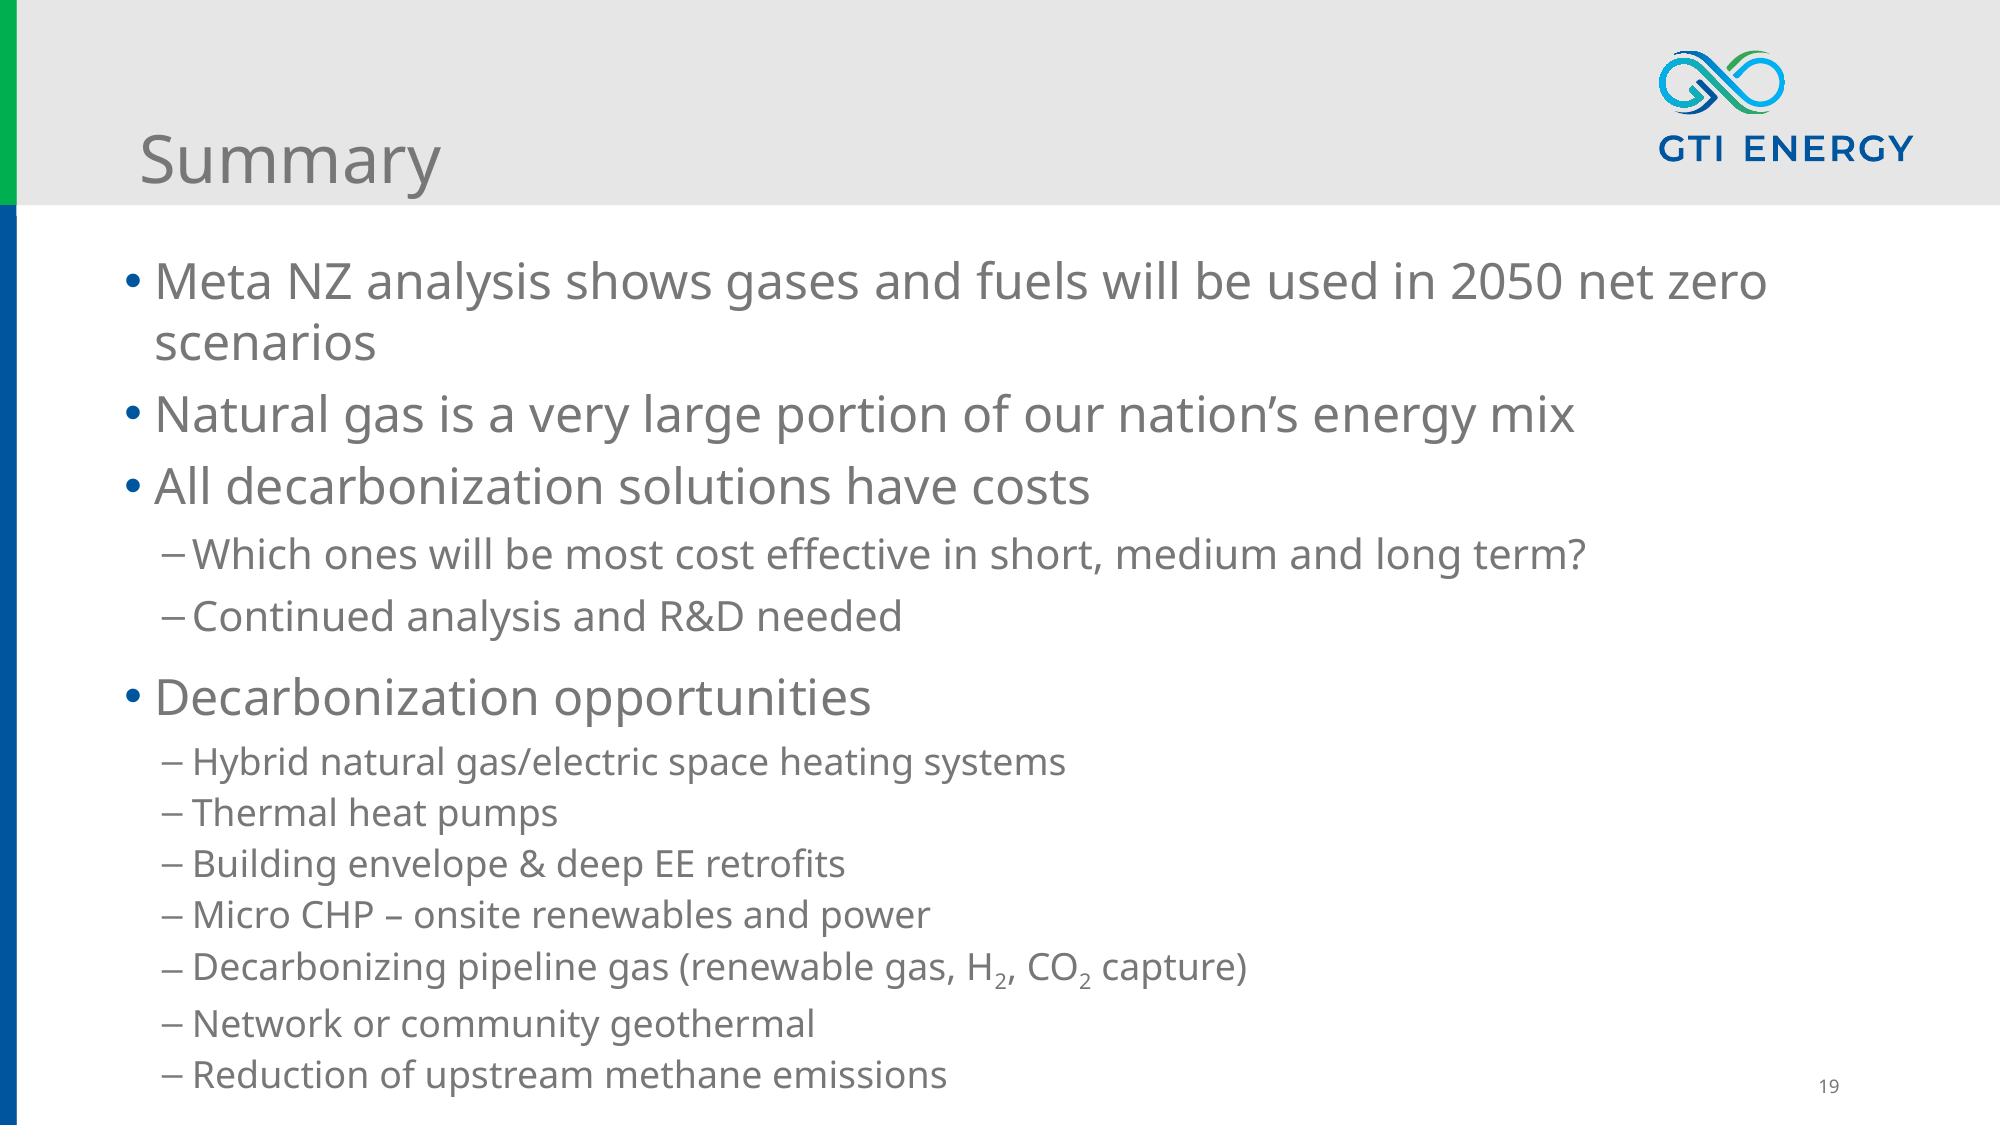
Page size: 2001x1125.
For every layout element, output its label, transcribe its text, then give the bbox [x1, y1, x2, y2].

title Summary [124, 39, 1627, 206]
slide_number 19 [1803, 1057, 1932, 1118]
list Meta NZ analysis shows gases and fuels will be used in 2050 net zero scenarios Natural gas is a very large portion of our nation’s energy mix All decarbonization solutions have costs Which ones will be most cost effective in short, medium and long term? Continued analysis and R&D needed Decarbonization opportunities Hybrid natural gas/electric space heating systems Thermal heat pumps Building envelope & deep EE retrofits Micro CHP – onsite renewables and power Decarbonizing pipeline gas (renewable gas, H2, CO2 capture) Network or community geothermal Reduction of upstream methane emissions [124, 242, 1961, 1071]
